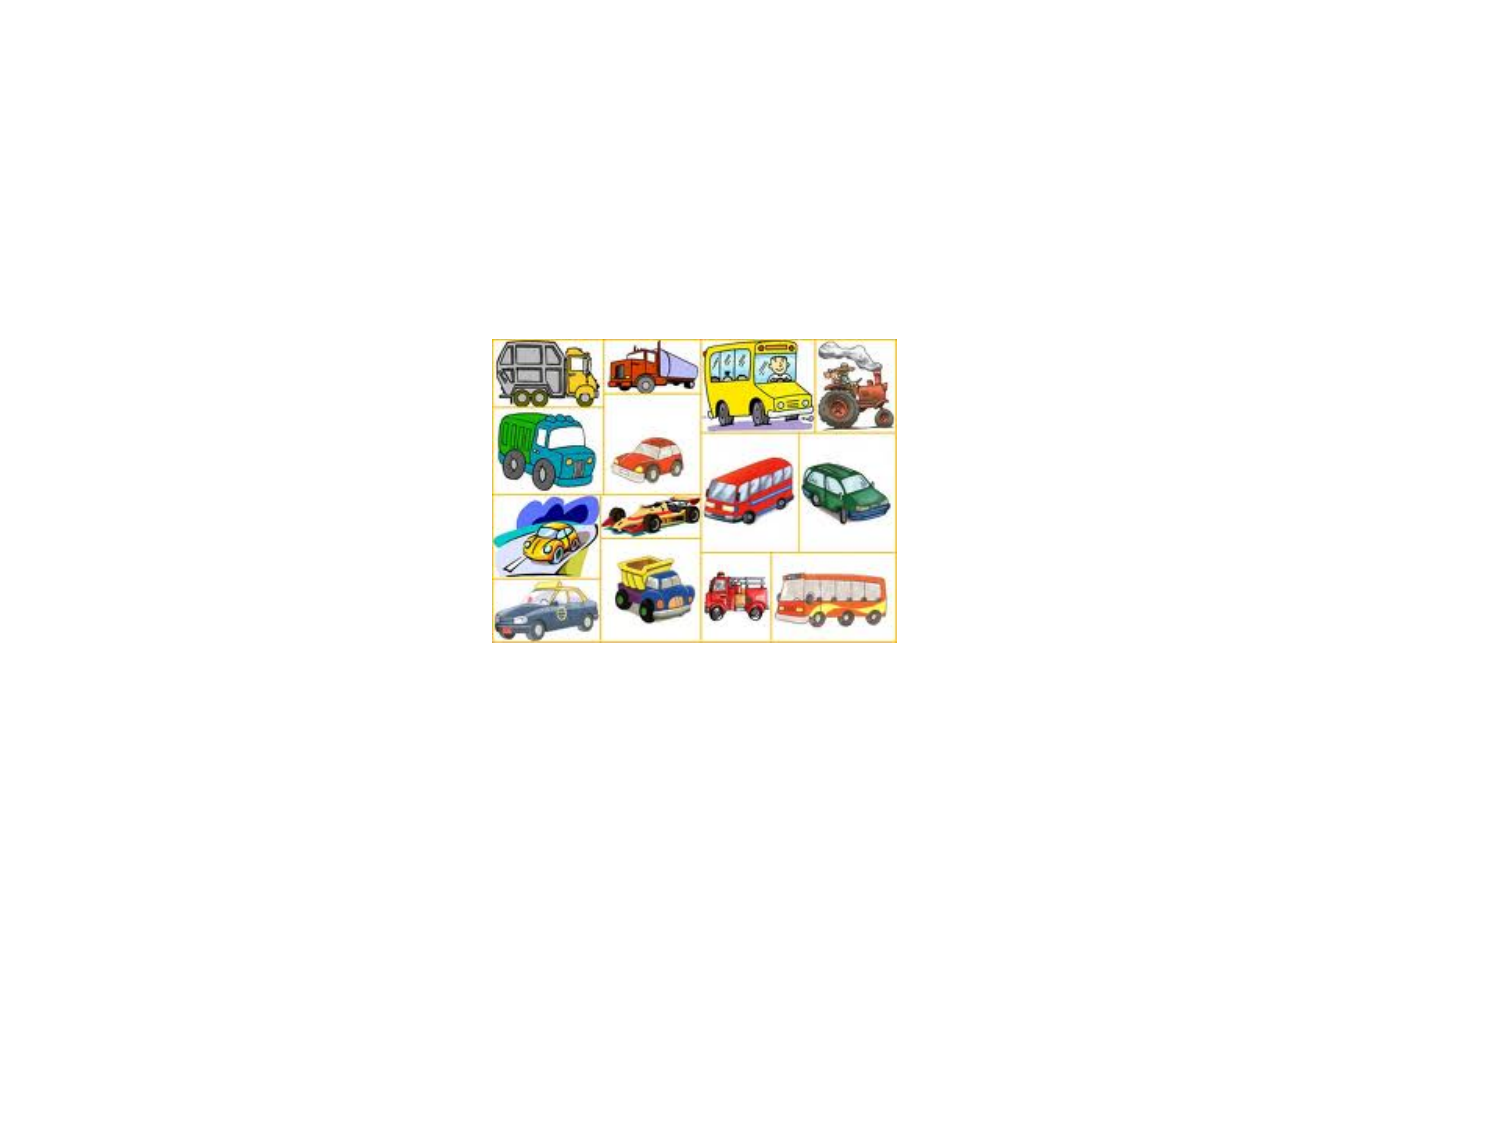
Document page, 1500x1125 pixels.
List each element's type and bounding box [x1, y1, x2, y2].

picture [491, 339, 898, 644]
